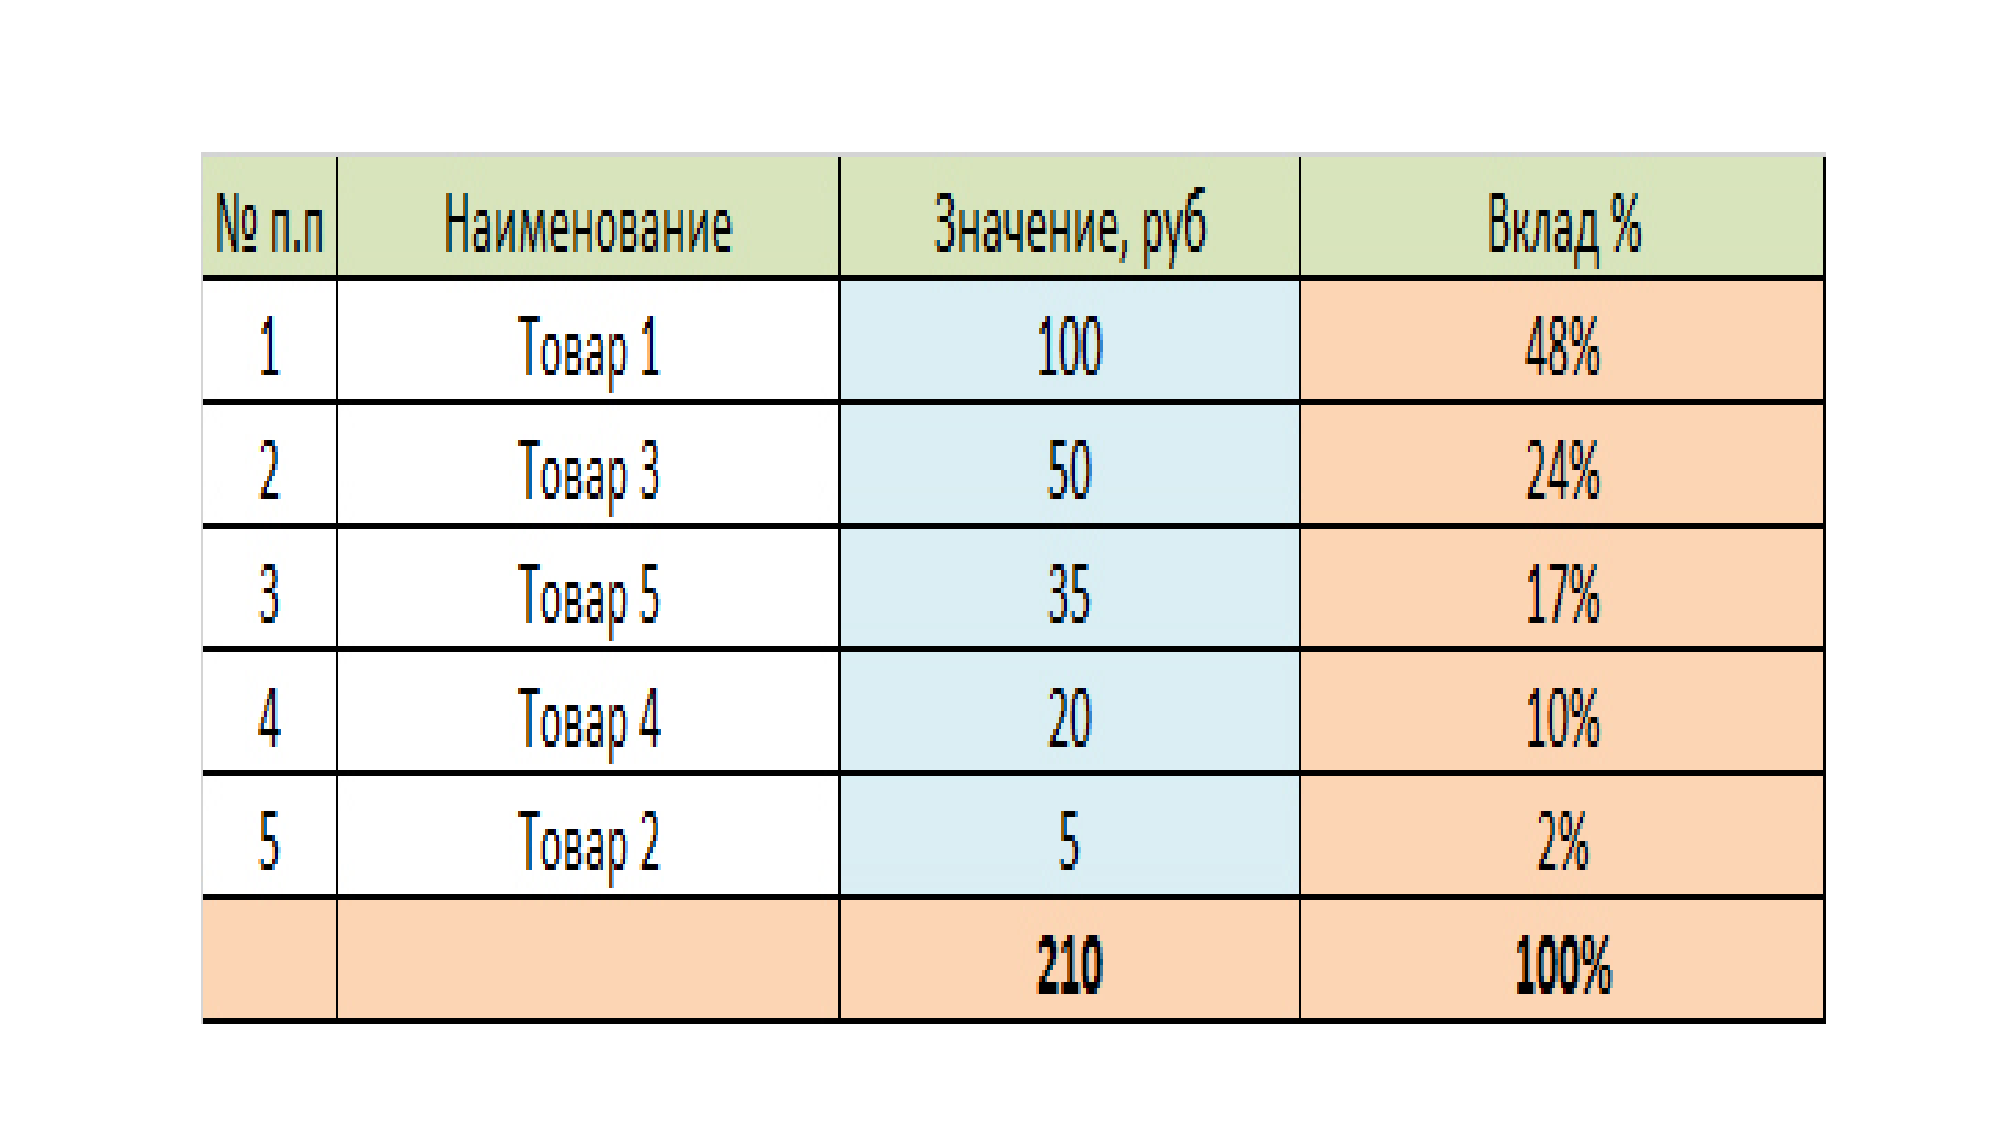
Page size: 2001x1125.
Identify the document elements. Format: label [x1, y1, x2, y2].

picture [201, 152, 1826, 1025]
